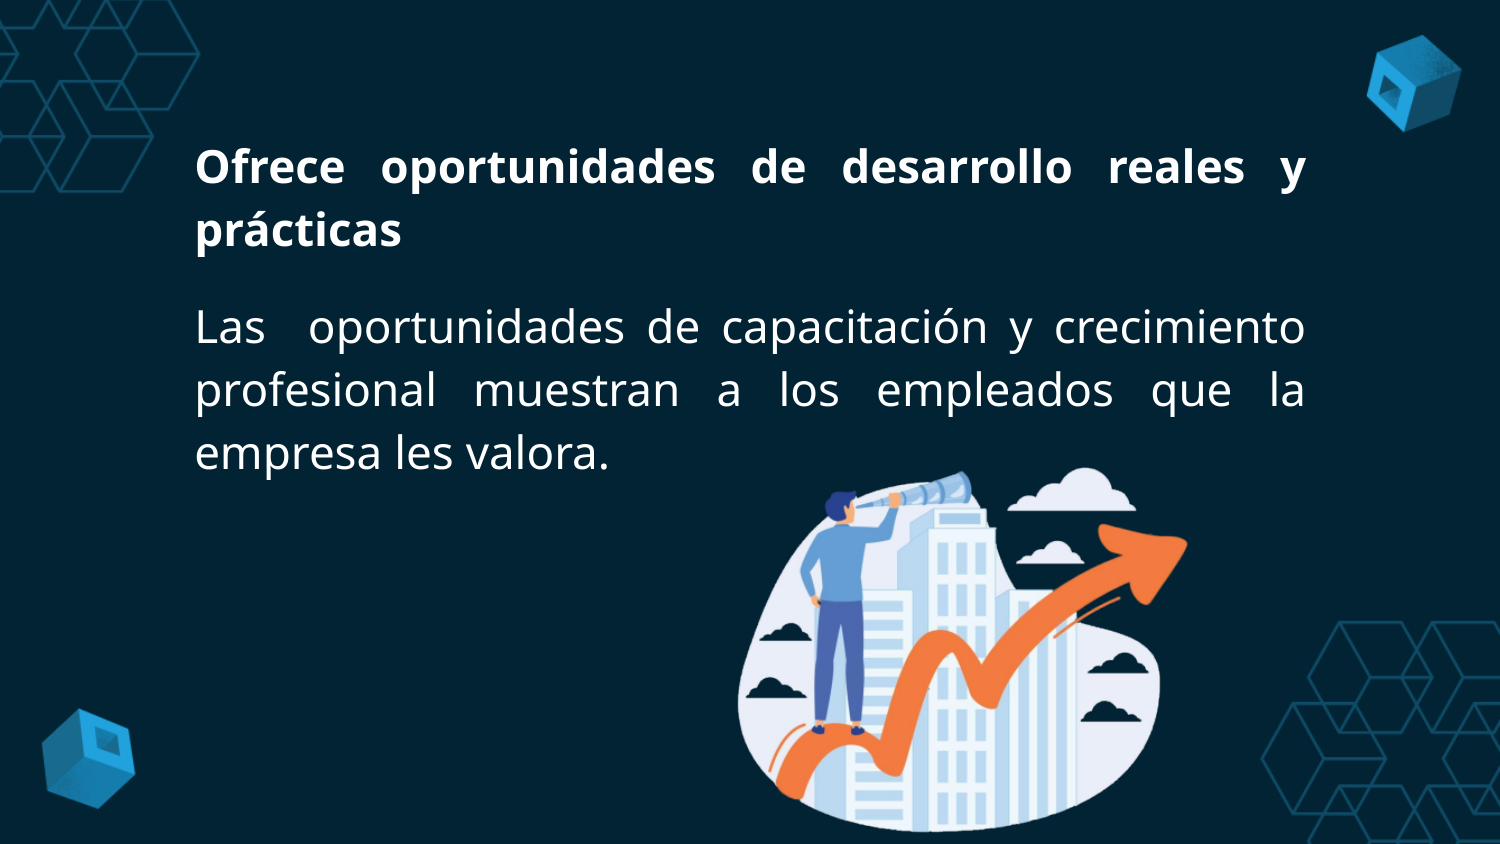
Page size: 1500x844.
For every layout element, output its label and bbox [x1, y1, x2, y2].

picture [295, 445, 308, 468]
picture [137, 0, 142, 8]
picture [520, 382, 540, 406]
picture [83, 142, 88, 150]
picture [244, 382, 265, 406]
picture [340, 319, 361, 353]
picture [75, 156, 80, 164]
picture [197, 445, 217, 469]
picture [1123, 319, 1139, 343]
picture [541, 158, 563, 182]
picture [311, 319, 332, 343]
picture [1449, 691, 1456, 702]
picture [1419, 793, 1424, 801]
picture [573, 382, 589, 406]
picture [906, 382, 941, 405]
picture [1157, 158, 1178, 183]
picture [629, 382, 648, 406]
picture [492, 445, 510, 469]
picture [396, 319, 409, 342]
picture [375, 382, 395, 405]
picture [583, 149, 605, 183]
picture [1186, 149, 1191, 182]
picture [1344, 631, 1349, 639]
picture [1017, 541, 1084, 564]
picture [1130, 158, 1152, 183]
picture [1443, 747, 1450, 763]
picture [1290, 695, 1361, 715]
picture [7, 65, 12, 73]
picture [526, 319, 545, 343]
picture [298, 158, 316, 183]
picture [38, 90, 44, 100]
picture [470, 158, 485, 182]
picture [498, 309, 519, 343]
picture [1469, 703, 1500, 712]
picture [988, 382, 1007, 406]
picture [199, 382, 219, 416]
picture [76, 44, 81, 52]
picture [1210, 382, 1229, 406]
picture [318, 222, 324, 245]
picture [296, 216, 312, 246]
picture [55, 184, 125, 192]
picture [1495, 796, 1500, 804]
picture [1438, 633, 1443, 641]
picture [102, 102, 169, 115]
picture [346, 382, 368, 406]
picture [800, 319, 818, 343]
picture [879, 382, 899, 406]
picture [435, 445, 451, 469]
picture [252, 158, 267, 182]
picture [552, 309, 573, 343]
picture [606, 319, 622, 343]
picture [510, 159, 533, 183]
picture [1368, 836, 1432, 844]
picture [1430, 722, 1500, 737]
picture [649, 309, 670, 343]
picture [782, 158, 804, 183]
picture [1494, 768, 1500, 778]
picture [696, 158, 713, 183]
picture [1291, 804, 1357, 818]
picture [178, 17, 183, 25]
picture [198, 221, 221, 256]
picture [559, 445, 572, 468]
picture [1034, 149, 1040, 182]
picture [746, 319, 764, 343]
picture [1368, 36, 1461, 131]
picture [530, 445, 551, 469]
picture [656, 382, 676, 405]
picture [31, 124, 36, 132]
picture [267, 445, 288, 479]
picture [128, 62, 133, 70]
picture [1412, 639, 1423, 656]
picture [613, 382, 626, 405]
picture [227, 382, 240, 405]
picture [1439, 712, 1444, 720]
picture [139, 149, 146, 160]
picture [1335, 782, 1404, 793]
picture [1457, 680, 1462, 688]
picture [321, 158, 343, 183]
picture [312, 382, 329, 406]
picture [412, 313, 426, 343]
picture [973, 158, 988, 182]
picture [821, 382, 837, 406]
picture [1010, 319, 1031, 353]
picture [1444, 703, 1449, 711]
picture [271, 158, 293, 183]
picture [1013, 382, 1032, 406]
picture [1450, 738, 1455, 746]
picture [247, 319, 263, 343]
picture [44, 101, 49, 109]
picture [1153, 382, 1174, 416]
picture [1285, 709, 1290, 717]
picture [1286, 802, 1291, 810]
picture [902, 319, 918, 343]
picture [0, 74, 34, 85]
picture [1321, 750, 1386, 772]
picture [1262, 752, 1266, 764]
picture [965, 319, 984, 342]
picture [57, 77, 125, 87]
picture [612, 158, 633, 183]
picture [115, 15, 120, 23]
picture [876, 319, 894, 343]
picture [581, 319, 600, 343]
picture [1281, 319, 1303, 343]
picture [177, 85, 182, 93]
picture [183, 26, 188, 34]
picture [858, 313, 872, 343]
picture [273, 221, 292, 246]
picture [409, 445, 429, 469]
picture [0, 46, 18, 60]
picture [221, 319, 240, 343]
picture [1337, 622, 1403, 628]
picture [354, 221, 375, 246]
picture [191, 40, 196, 48]
picture [1412, 698, 1421, 713]
picture [900, 158, 918, 183]
picture [1280, 718, 1285, 726]
picture [0, 22, 37, 34]
picture [1008, 468, 1136, 511]
picture [738, 472, 1187, 832]
picture [488, 153, 504, 183]
picture [719, 382, 738, 406]
picture [467, 445, 488, 468]
picture [936, 319, 957, 343]
picture [844, 149, 866, 183]
picture [43, 0, 51, 10]
picture [593, 376, 607, 406]
picture [102, 0, 111, 7]
picture [1411, 804, 1419, 817]
picture [1163, 319, 1192, 342]
picture [254, 211, 264, 218]
picture [1432, 794, 1437, 802]
picture [197, 150, 228, 183]
picture [477, 382, 512, 405]
picture [1337, 714, 1412, 736]
picture [575, 445, 593, 469]
picture [59, 19, 127, 43]
picture [1057, 319, 1073, 343]
picture [1111, 158, 1126, 182]
picture [678, 319, 697, 343]
picture [1310, 681, 1315, 689]
picture [1183, 382, 1202, 406]
picture [337, 445, 354, 469]
picture [1238, 319, 1258, 342]
picture [724, 319, 741, 343]
picture [1097, 319, 1117, 343]
picture [42, 710, 135, 808]
picture [1400, 827, 1405, 835]
picture [246, 221, 267, 246]
picture [773, 319, 794, 353]
picture [383, 158, 406, 183]
picture [1080, 319, 1093, 342]
picture [1211, 319, 1230, 343]
picture [1263, 313, 1277, 343]
picture [1447, 649, 1452, 657]
picture [224, 445, 258, 468]
picture [1020, 149, 1026, 182]
picture [38, 110, 44, 120]
picture [1368, 673, 1433, 682]
picture [170, 3, 177, 14]
picture [0, 133, 65, 140]
picture [331, 221, 349, 246]
picture [1198, 158, 1220, 183]
picture [1457, 840, 1500, 844]
picture [1424, 827, 1429, 835]
picture [1312, 738, 1317, 746]
picture [460, 319, 479, 342]
picture [949, 382, 970, 416]
picture [57, 124, 62, 132]
picture [952, 158, 967, 182]
picture [793, 382, 815, 406]
picture [1281, 159, 1305, 193]
picture [232, 149, 250, 182]
picture [199, 311, 217, 342]
picture [826, 319, 842, 343]
picture [440, 158, 463, 183]
picture [1283, 382, 1302, 406]
picture [1420, 656, 1425, 664]
picture [547, 382, 567, 406]
picture [1311, 828, 1316, 836]
picture [133, 49, 199, 61]
picture [269, 372, 285, 405]
picture [945, 308, 952, 315]
picture [1067, 382, 1089, 406]
picture [873, 158, 895, 183]
picture [402, 382, 421, 406]
picture [1158, 319, 1162, 342]
picture [571, 159, 576, 182]
picture [1427, 622, 1496, 631]
picture [923, 158, 944, 183]
picture [1437, 803, 1442, 811]
picture [287, 382, 307, 406]
picture [44, 164, 49, 172]
picture [70, 165, 75, 173]
picture [1095, 382, 1111, 406]
picture [69, 11, 74, 19]
picture [227, 221, 242, 245]
picture [431, 319, 451, 343]
picture [382, 221, 400, 246]
picture [1225, 158, 1243, 183]
picture [1419, 818, 1424, 826]
picture [367, 319, 388, 343]
picture [1311, 773, 1316, 781]
picture [991, 158, 1014, 183]
picture [312, 445, 332, 469]
picture [1469, 805, 1500, 814]
picture [1451, 773, 1456, 781]
picture [89, 134, 153, 146]
picture [753, 149, 775, 183]
picture [640, 149, 662, 183]
picture [359, 445, 378, 469]
picture [1039, 372, 1060, 406]
picture [413, 158, 435, 193]
picture [1425, 779, 1494, 793]
picture [1047, 158, 1070, 183]
picture [669, 158, 691, 183]
